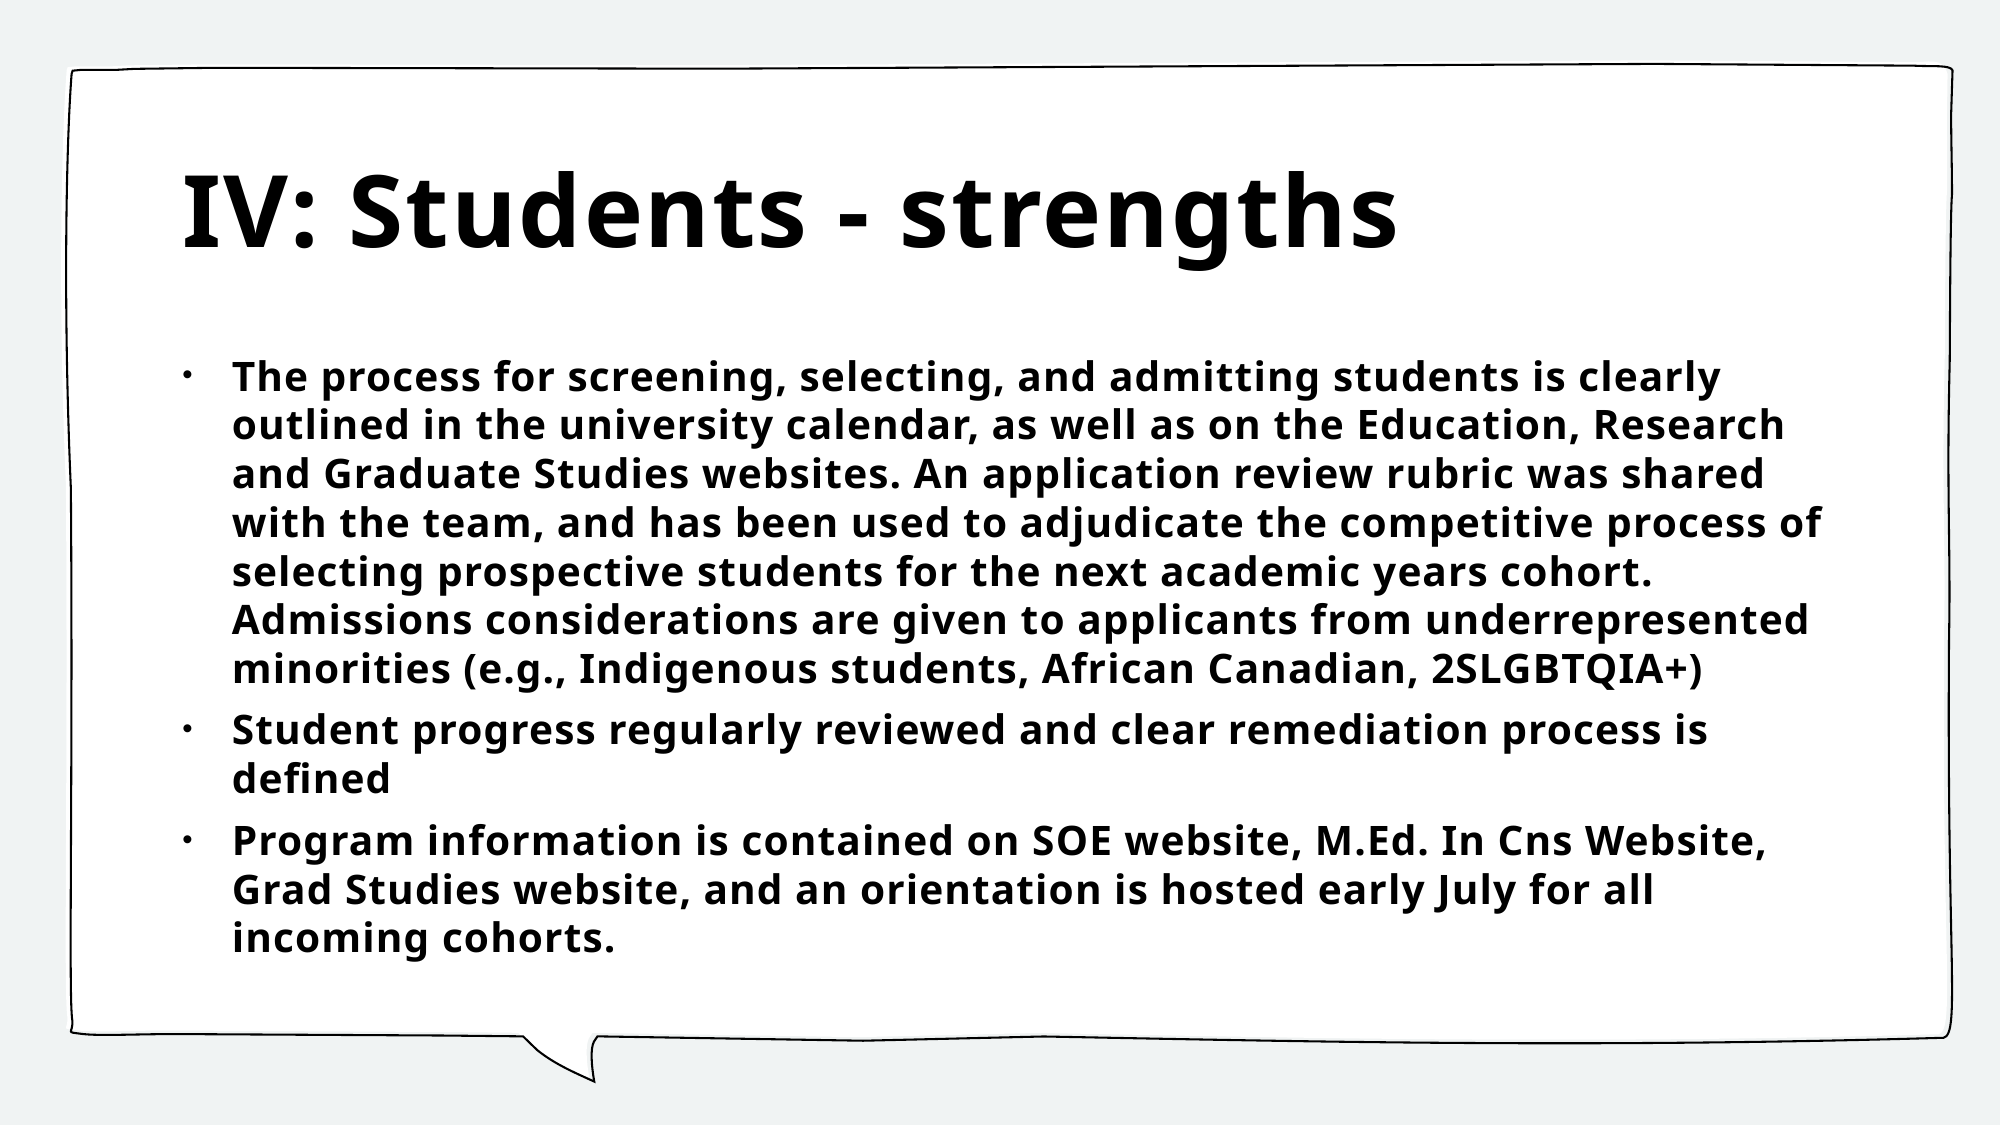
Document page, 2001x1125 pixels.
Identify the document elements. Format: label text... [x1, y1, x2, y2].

list The process for screening, selecting, and admitting students is clearly outlined in the university calendar, as well as on the Education, Research and Graduate Studies websites. An application review rubric was shared with the team, and has been used to adjudicate the competitive process of selecting prospective students for the next academic years cohort. Admissions considerations are given to applicants from underrepresented minorities (e.g., Indigenous students, African Canadian, 2SLGBTQIA+) Student progress regularly reviewed and clear remediation process is defined Program information is contained on SOE website, M.Ed. In Cns Website, Grad Studies website, and an orientation is hosted early July for all incoming cohorts. [167, 342, 1863, 971]
title IV: Students - strengths [167, 91, 1863, 324]
